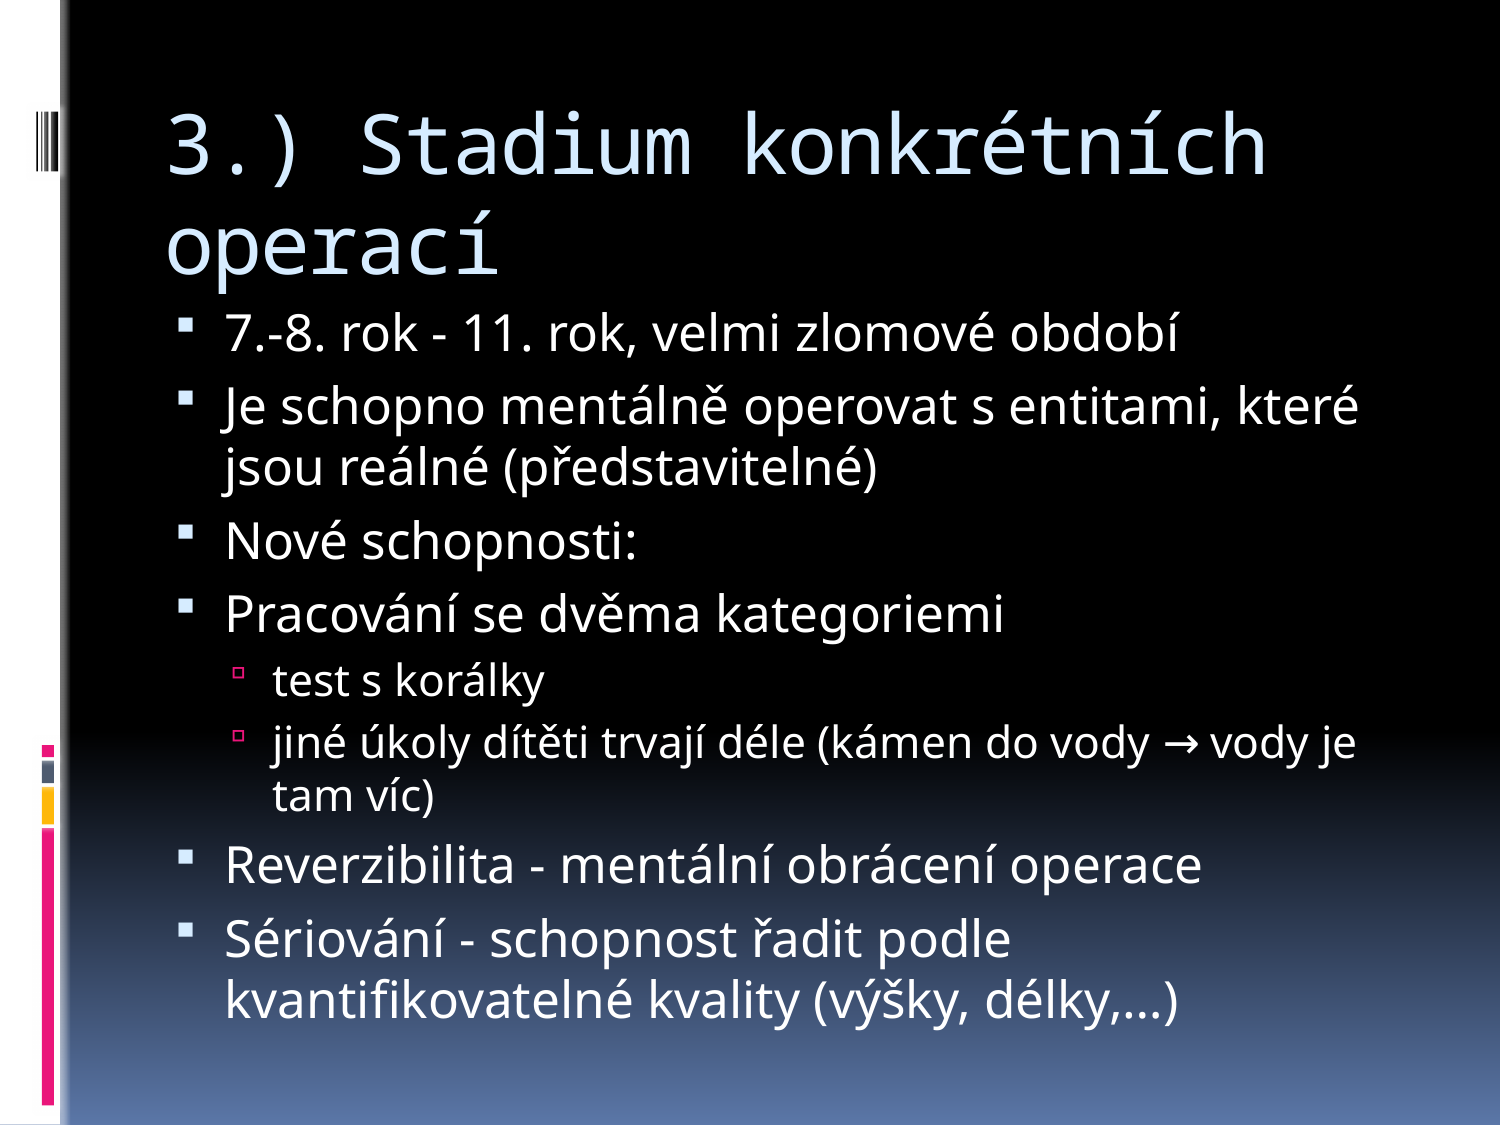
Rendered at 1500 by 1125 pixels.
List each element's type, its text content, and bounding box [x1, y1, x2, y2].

list 7.-8. rok - 11. rok, velmi zlomové období Je schopno mentálně operovat s entitami, které jsou reálné (představitelné) Nové schopnosti: Pracování se dvěma kategoriemi test s korálky jiné úkoly dítěti trvají déle (kámen do vody → vody je tam víc) Reverzibilita - mentální obrácení operace Sériování - schopnost řadit podle kvantifikovatelné kvality (výšky, délky,…) [150, 292, 1425, 1043]
title 3.) Stadium konkrétních operací [150, 83, 1425, 234]
